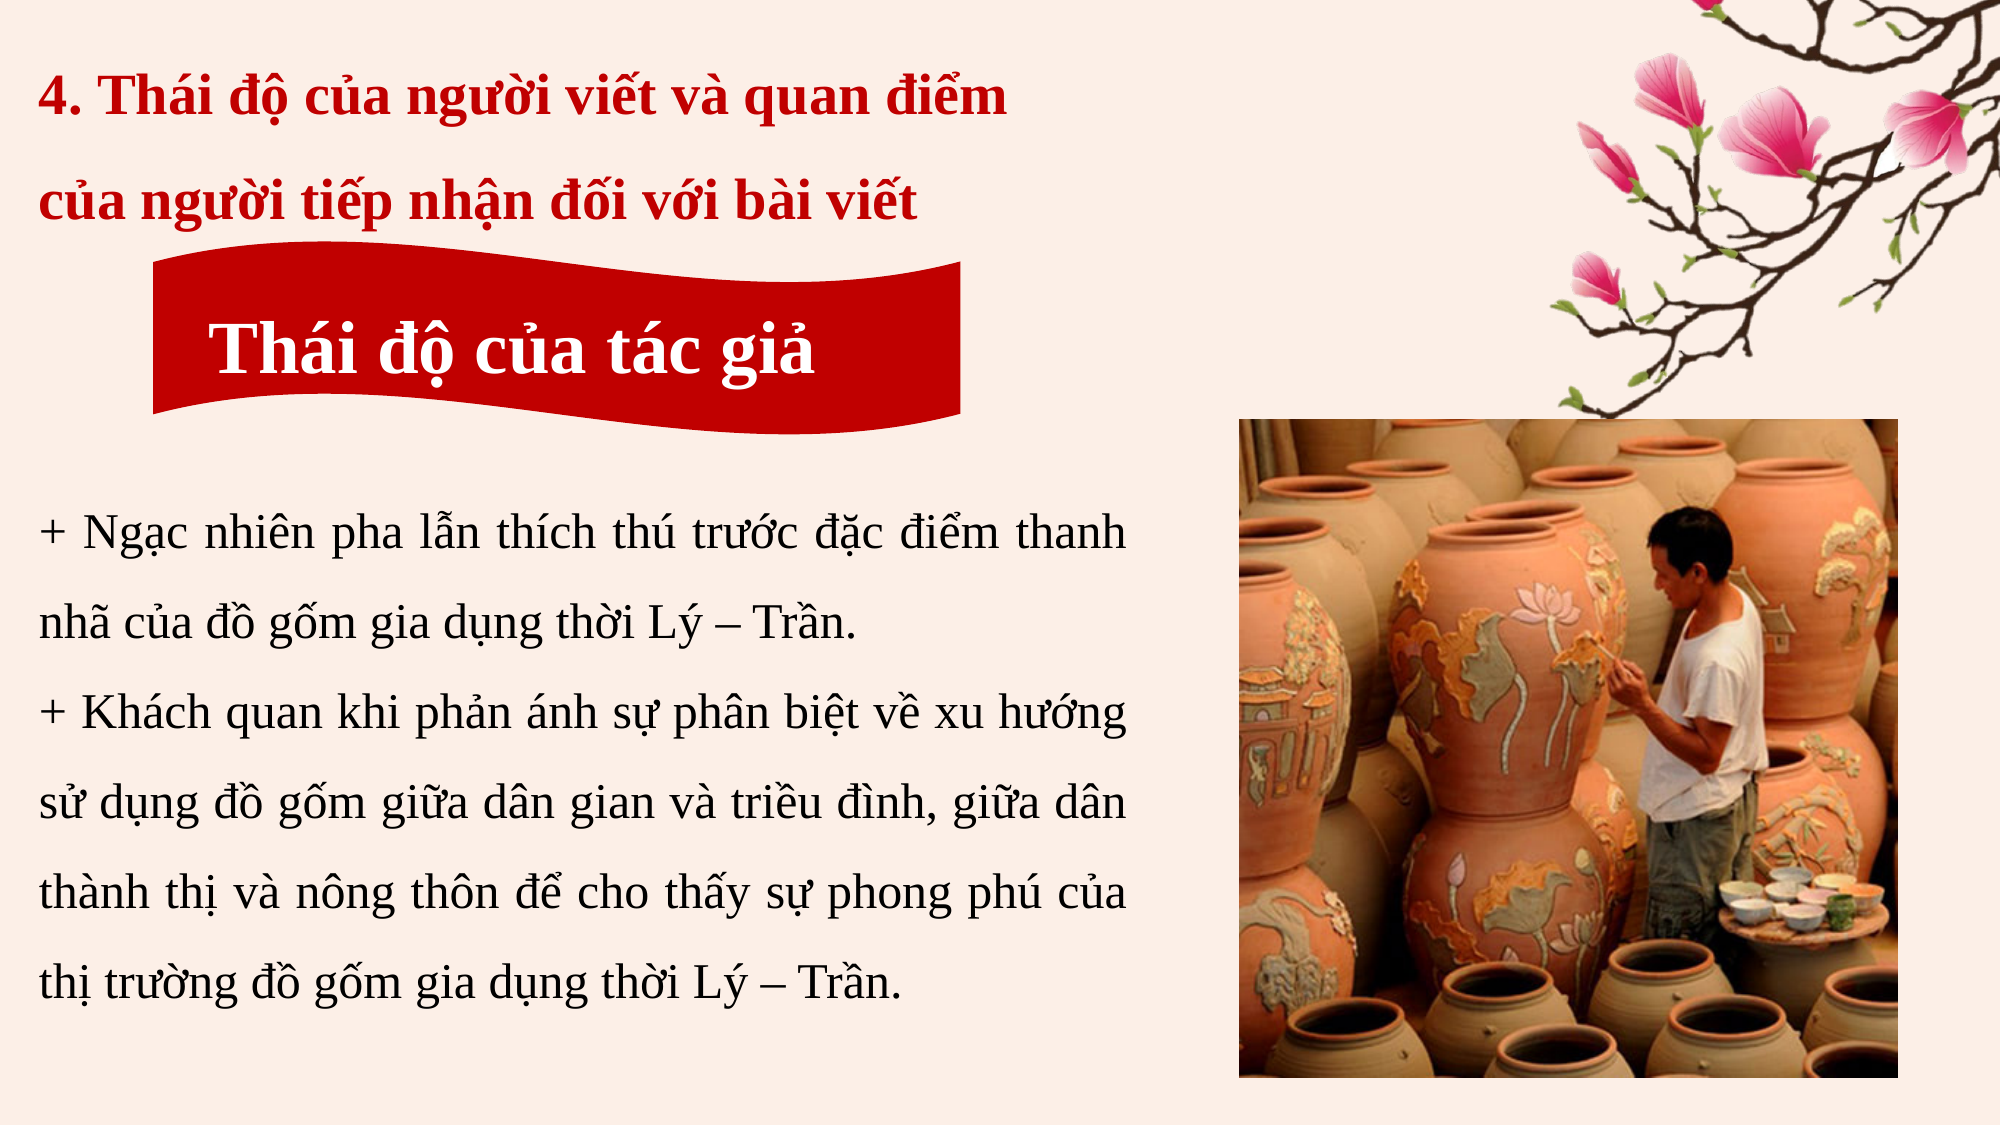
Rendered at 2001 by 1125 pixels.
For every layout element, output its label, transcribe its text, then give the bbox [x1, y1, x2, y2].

picture [1239, 0, 2000, 1078]
text_box [153, 241, 961, 435]
text_box + Ngạc nhiên pha lẫn thích thú trước đặc điểm thanh nhã của đồ gốm gia dụng thời Lý – Trần. + Khách quan khi phản ánh sự phân biệt về xu hướng sử dụng đồ gốm giữa dân gian và triều đình, giữa dân thành thị và nông thôn để cho thấy sự phong phú của thị trường đồ gốm gia dụng thời Lý – Trần. [24, 460, 1143, 1016]
text_box Thái độ của tác giả [193, 291, 920, 396]
text_box 4. Thái độ của người viết và quan điểm của người tiếp nhận đối với bài viết [24, 48, 1263, 239]
